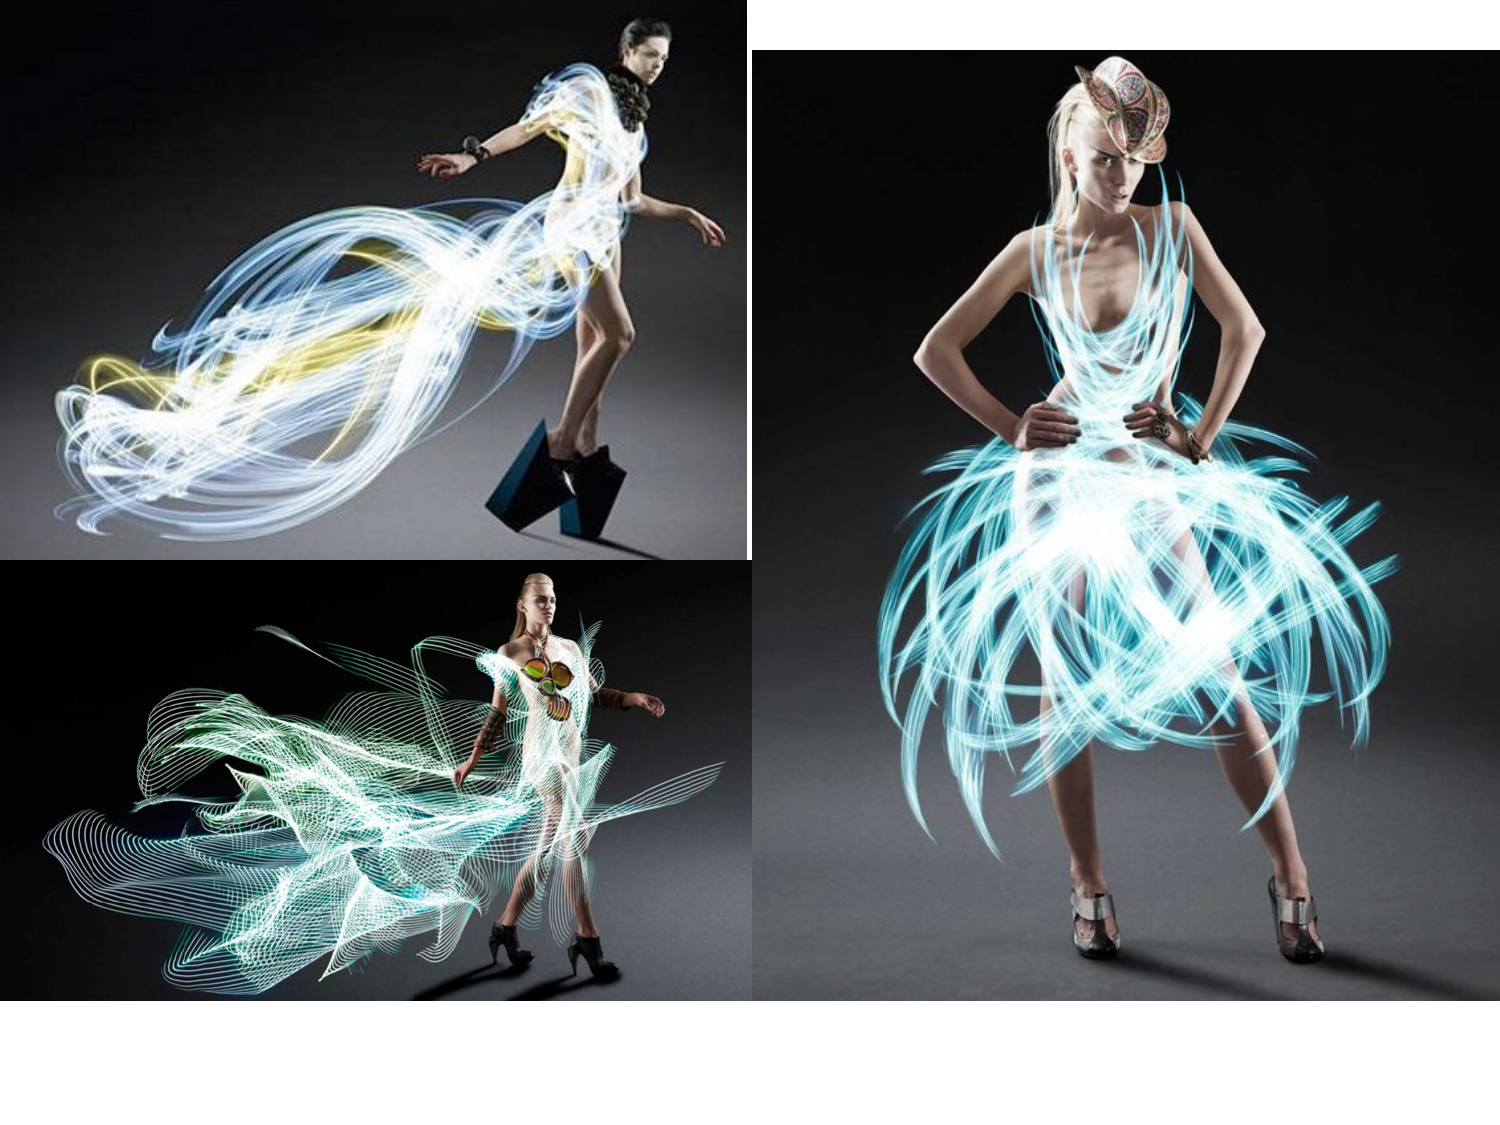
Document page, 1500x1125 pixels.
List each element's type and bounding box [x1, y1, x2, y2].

picture [0, 0, 1500, 1002]
